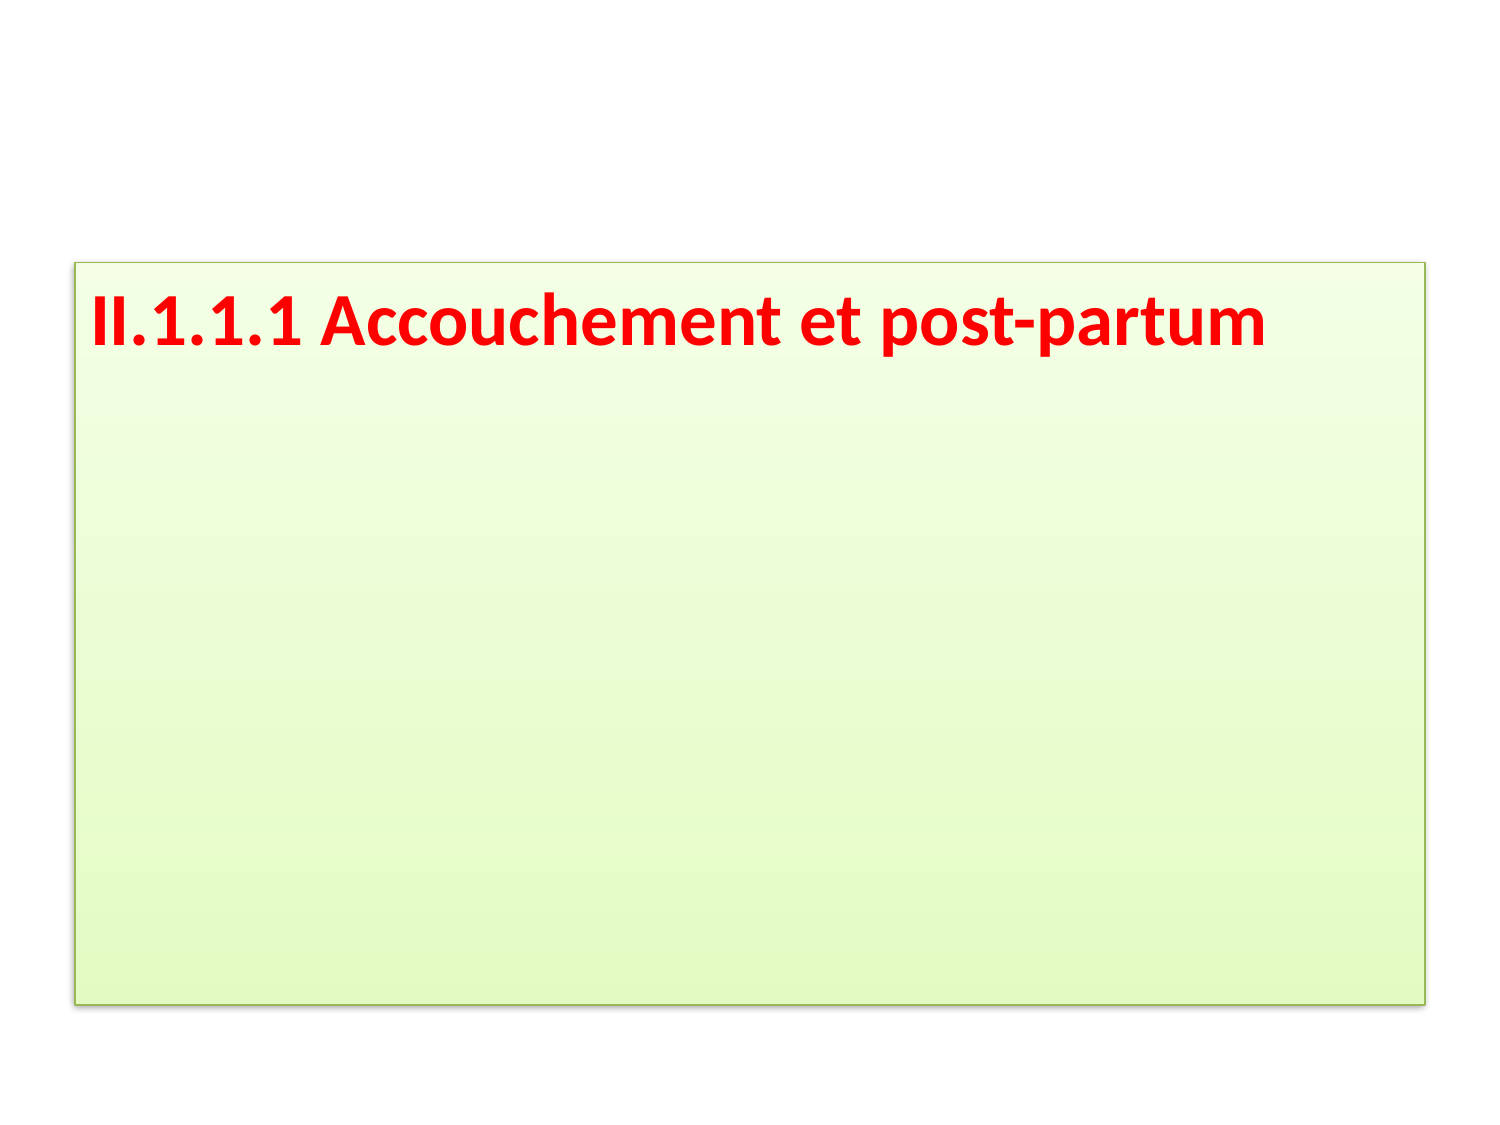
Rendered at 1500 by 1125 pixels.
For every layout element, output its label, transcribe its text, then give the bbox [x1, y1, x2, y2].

list II.1.1.1 Accouchement et post-partum [74, 262, 1426, 1006]
